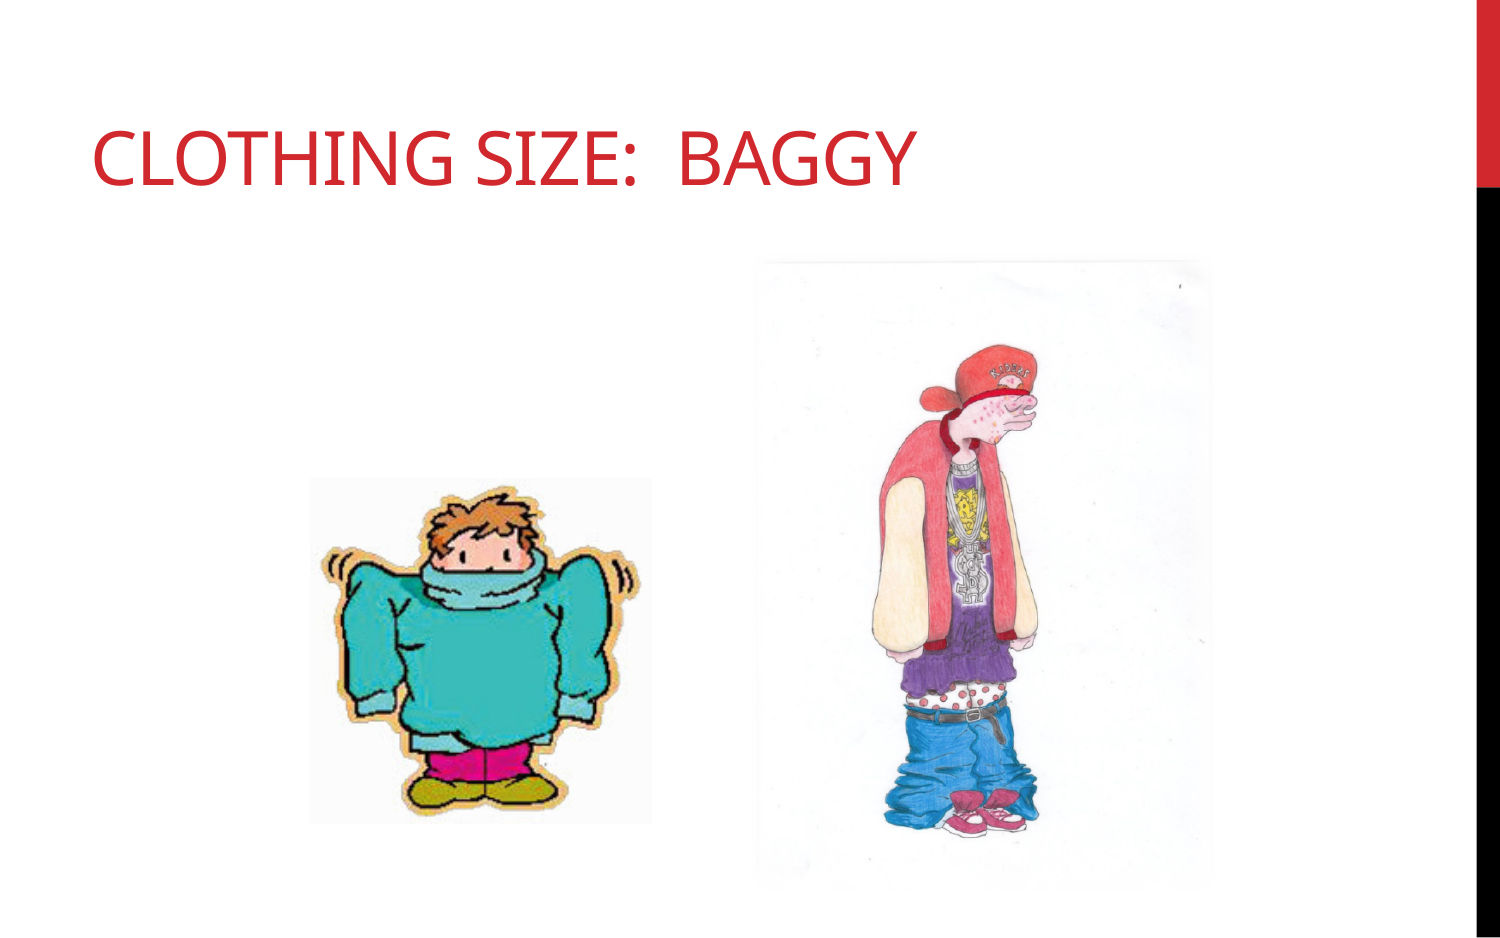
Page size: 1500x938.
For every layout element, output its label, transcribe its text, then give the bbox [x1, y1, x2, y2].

title Clothing Size: baggy [75, 20, 1025, 209]
picture [749, 252, 1216, 892]
picture [310, 478, 653, 824]
